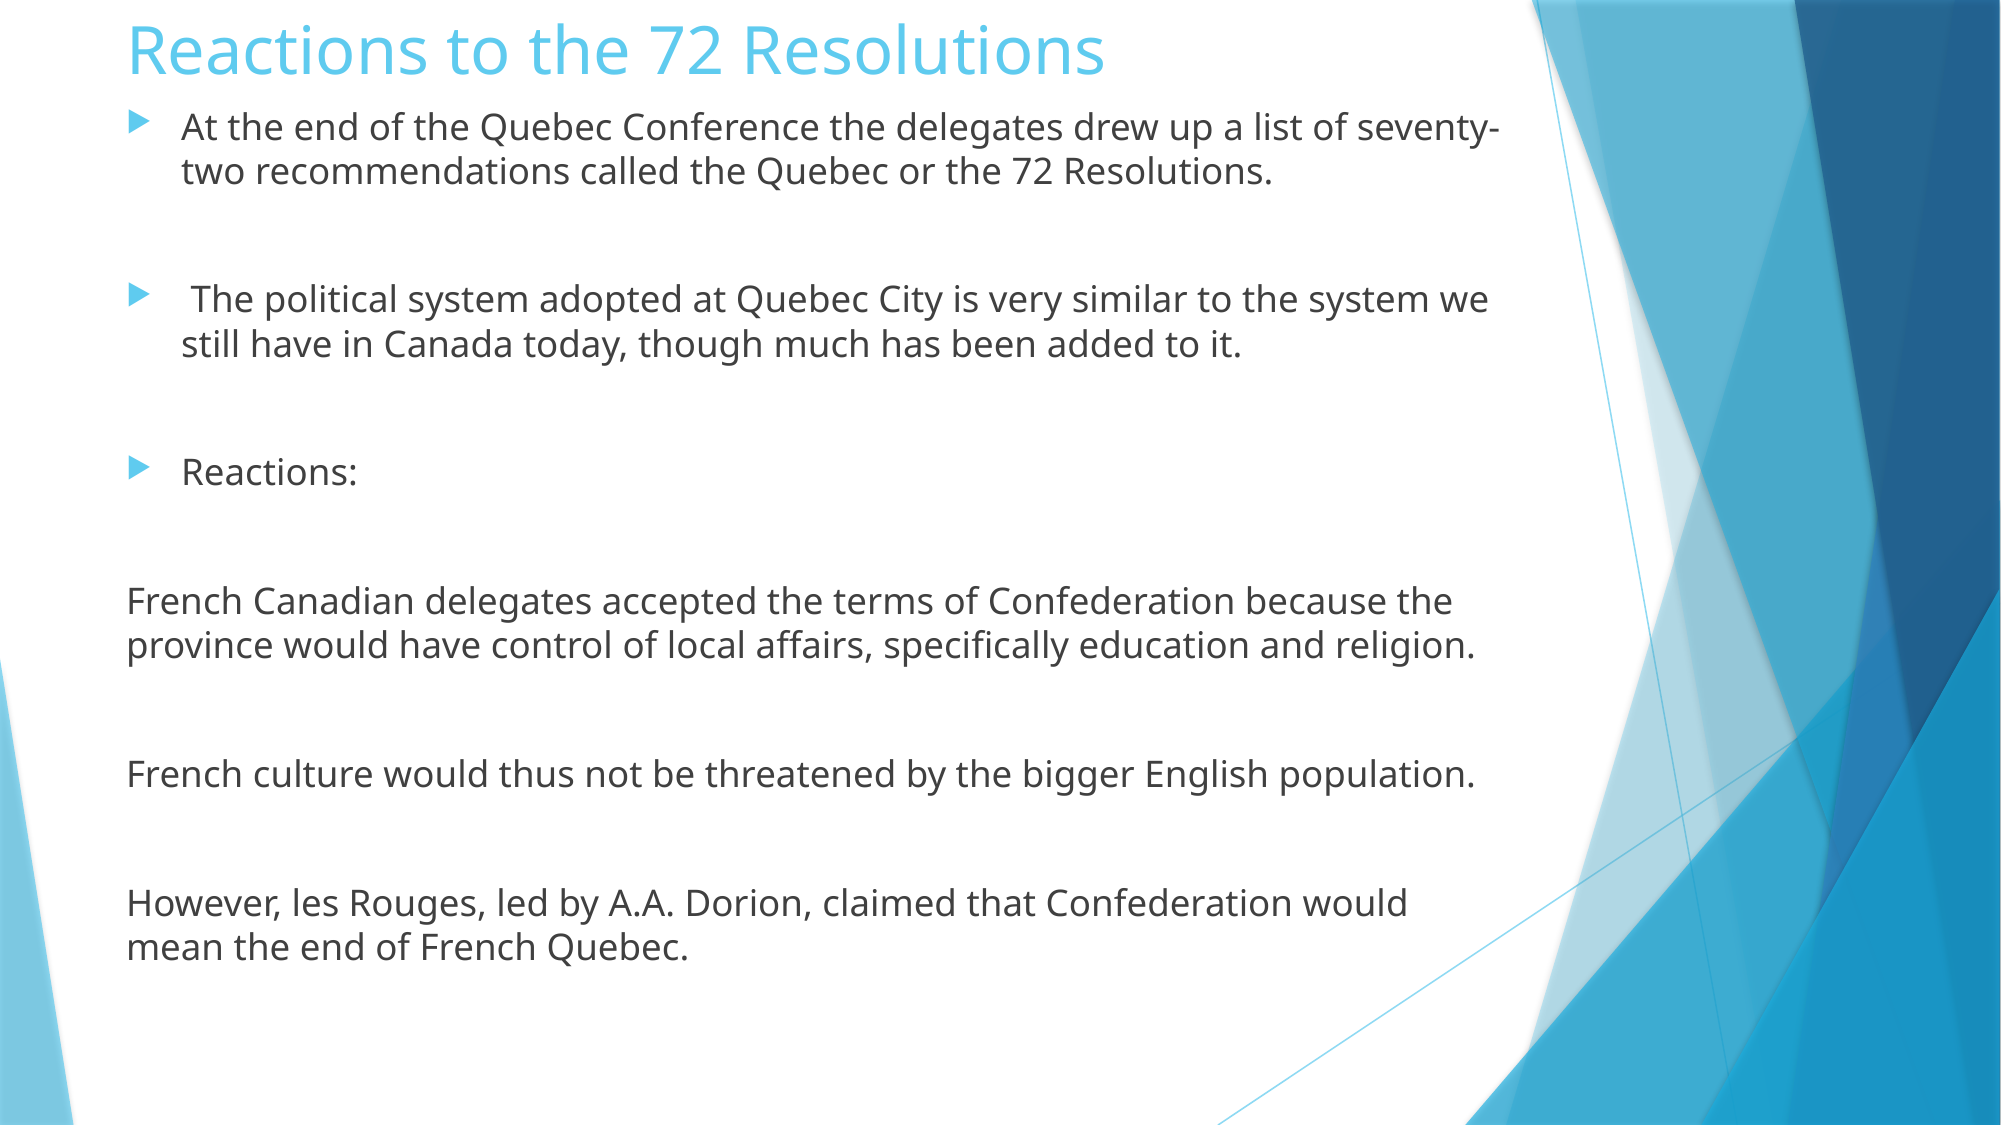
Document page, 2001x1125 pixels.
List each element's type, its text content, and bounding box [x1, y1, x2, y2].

title Reactions to the 72 Resolutions [111, 0, 1522, 95]
list At the end of the Quebec Conference the delegates drew up a list of seventy-two recommendations called the Quebec or the 72 Resolutions. The political system adopted at Quebec City is very similar to the system we still have in Canada today, though much has been added to it. Reactions: French Canadian delegates accepted the terms of Confederation because the province would have control of local affairs, specifically education and religion. French culture would thus not be threatened by the bigger English population. However, les Rouges, led by A.A. Dorion, claimed that Confederation would mean the end of French Quebec. [111, 95, 1522, 992]
